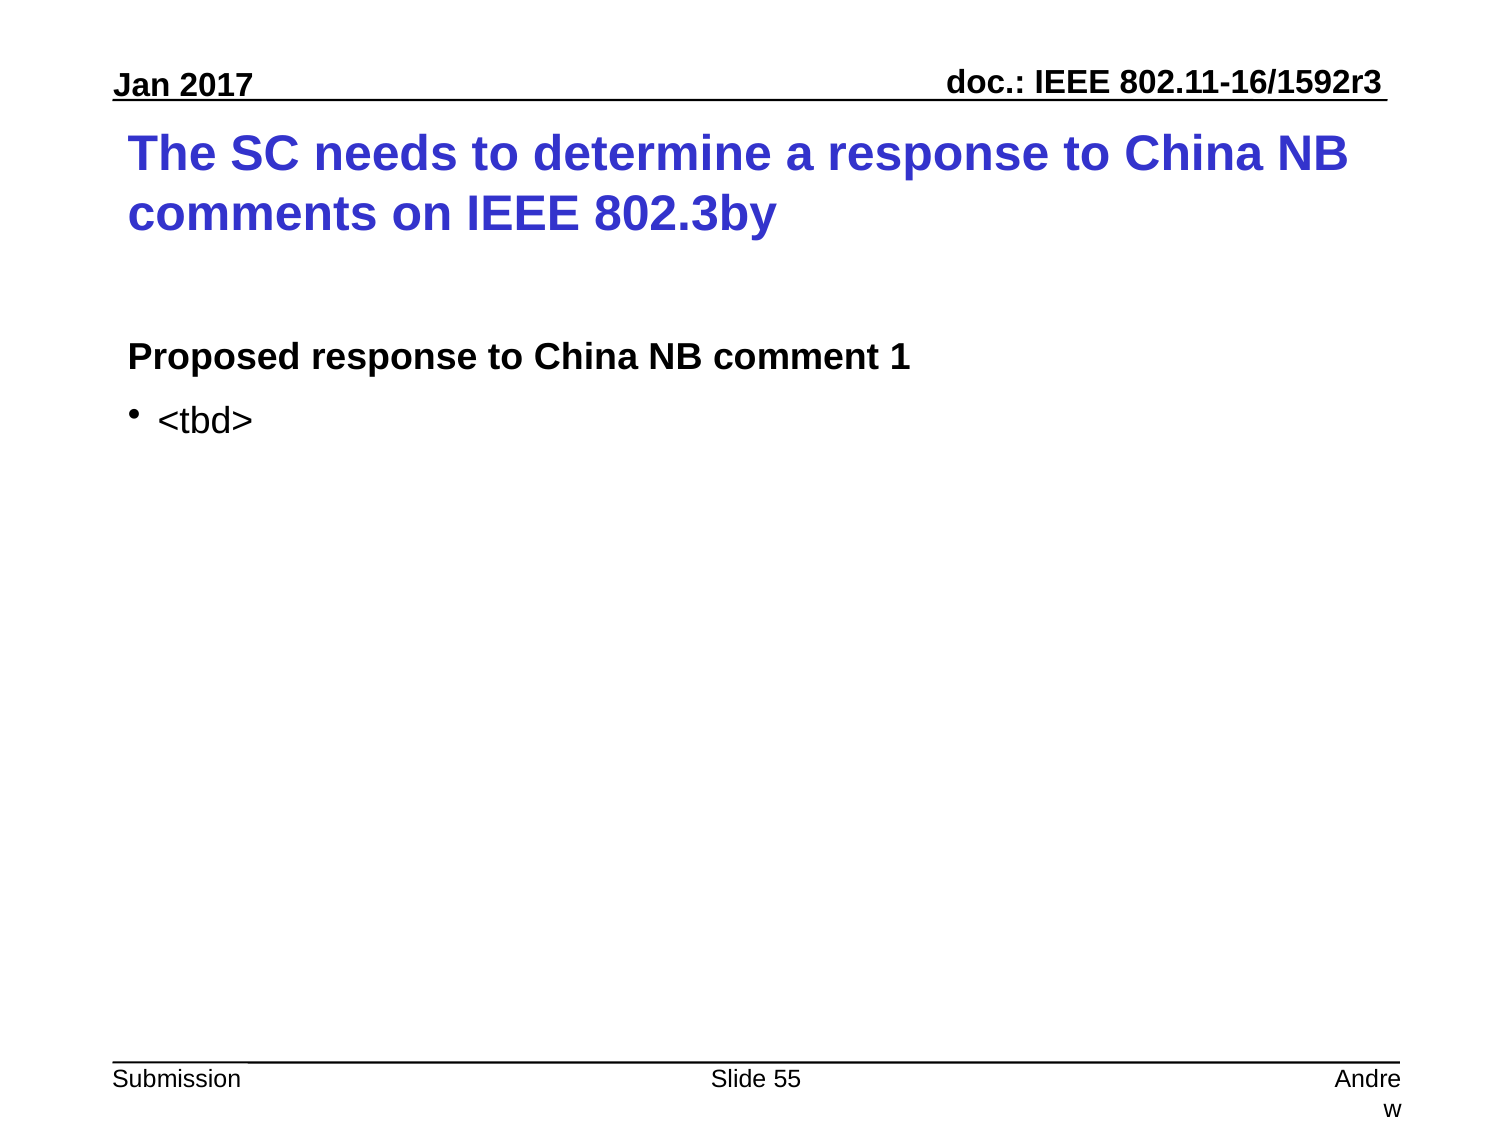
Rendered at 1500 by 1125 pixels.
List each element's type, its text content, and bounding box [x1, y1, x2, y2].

title The SC needs to determine a response to China NB comments on IEEE 802.3by [112, 112, 1388, 288]
footer Andrew Myles, Cisco [1320, 1061, 1402, 1093]
list Proposed response to China NB comment 1 <tbd> [112, 324, 1388, 1000]
slide_number Slide 55 [709, 1061, 803, 1093]
